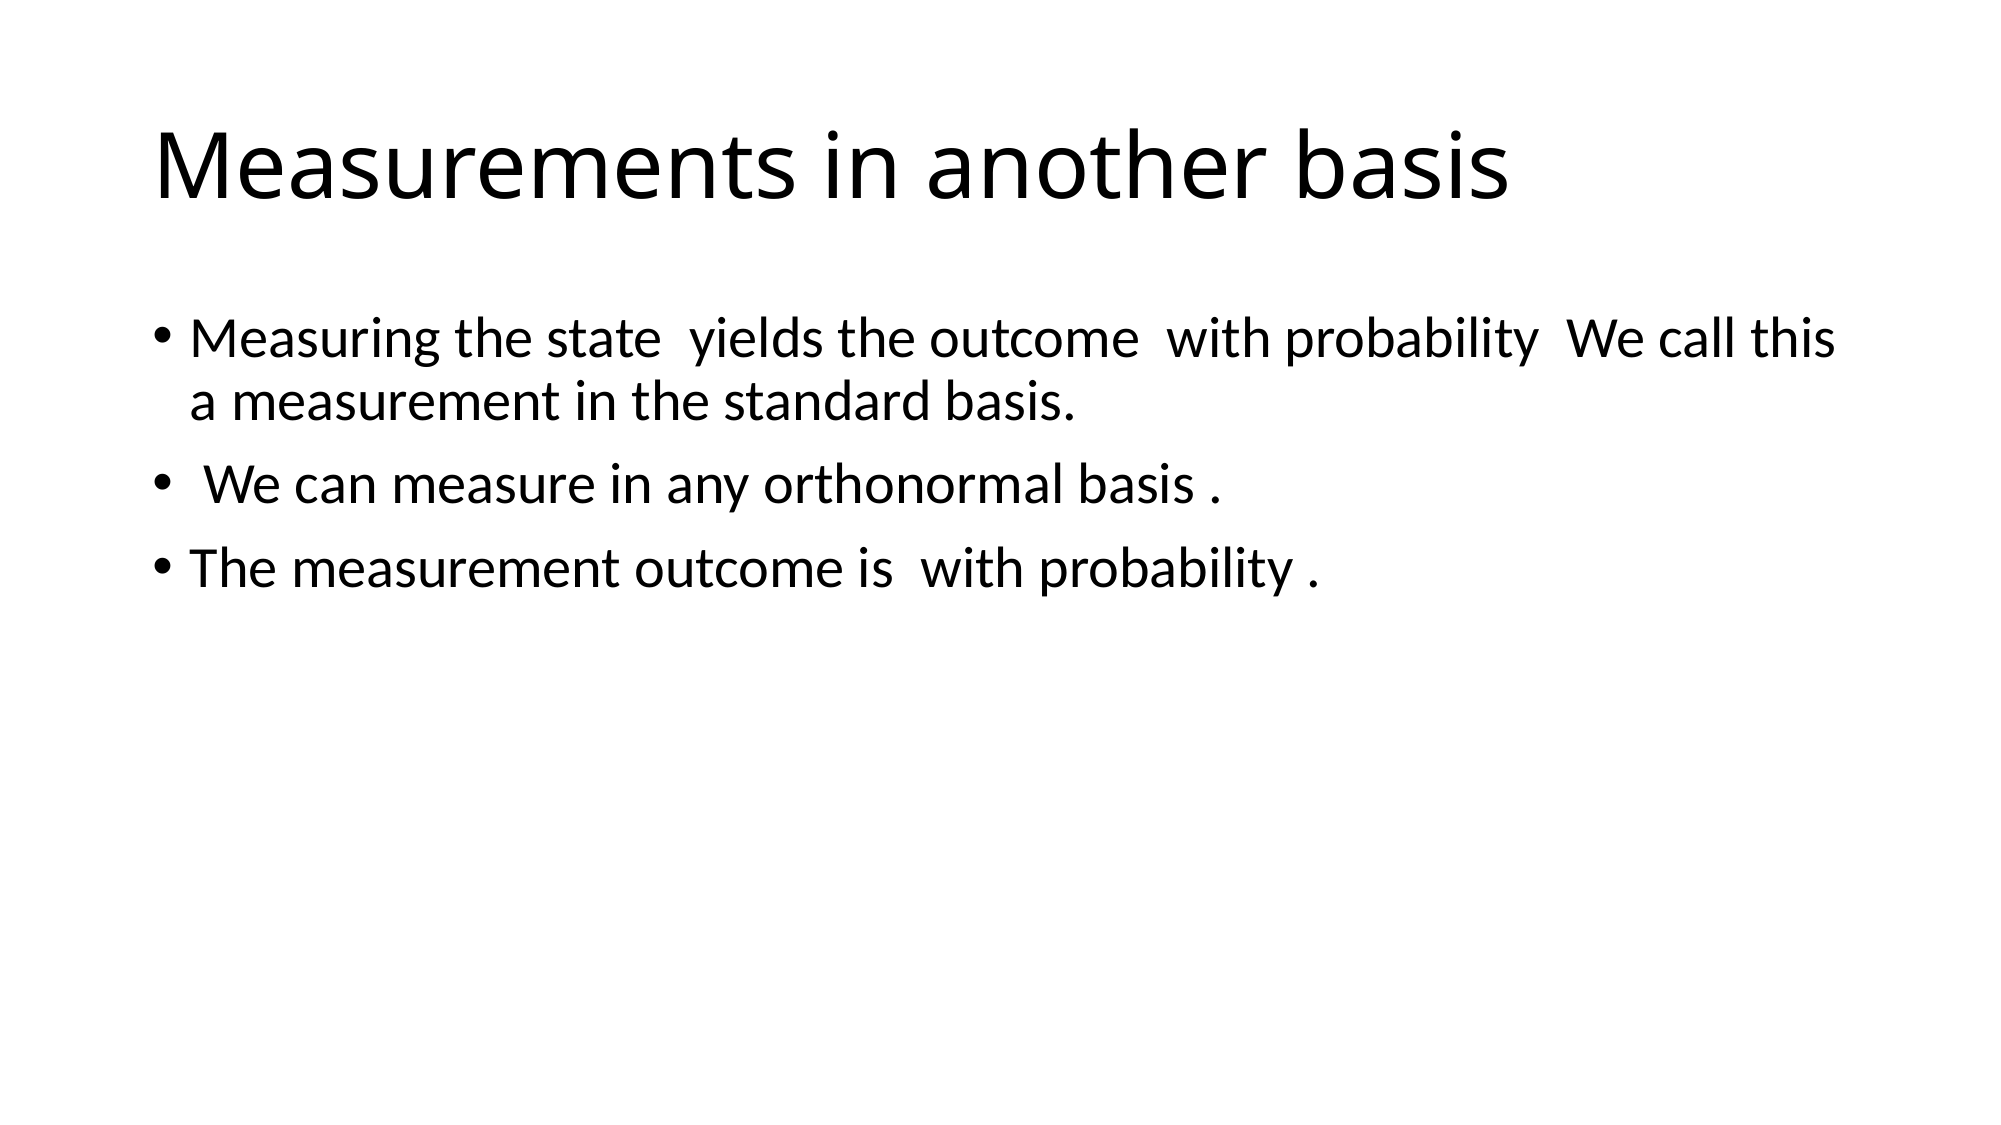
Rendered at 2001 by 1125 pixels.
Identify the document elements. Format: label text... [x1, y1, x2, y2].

title Measurements in another basis [137, 59, 1863, 278]
